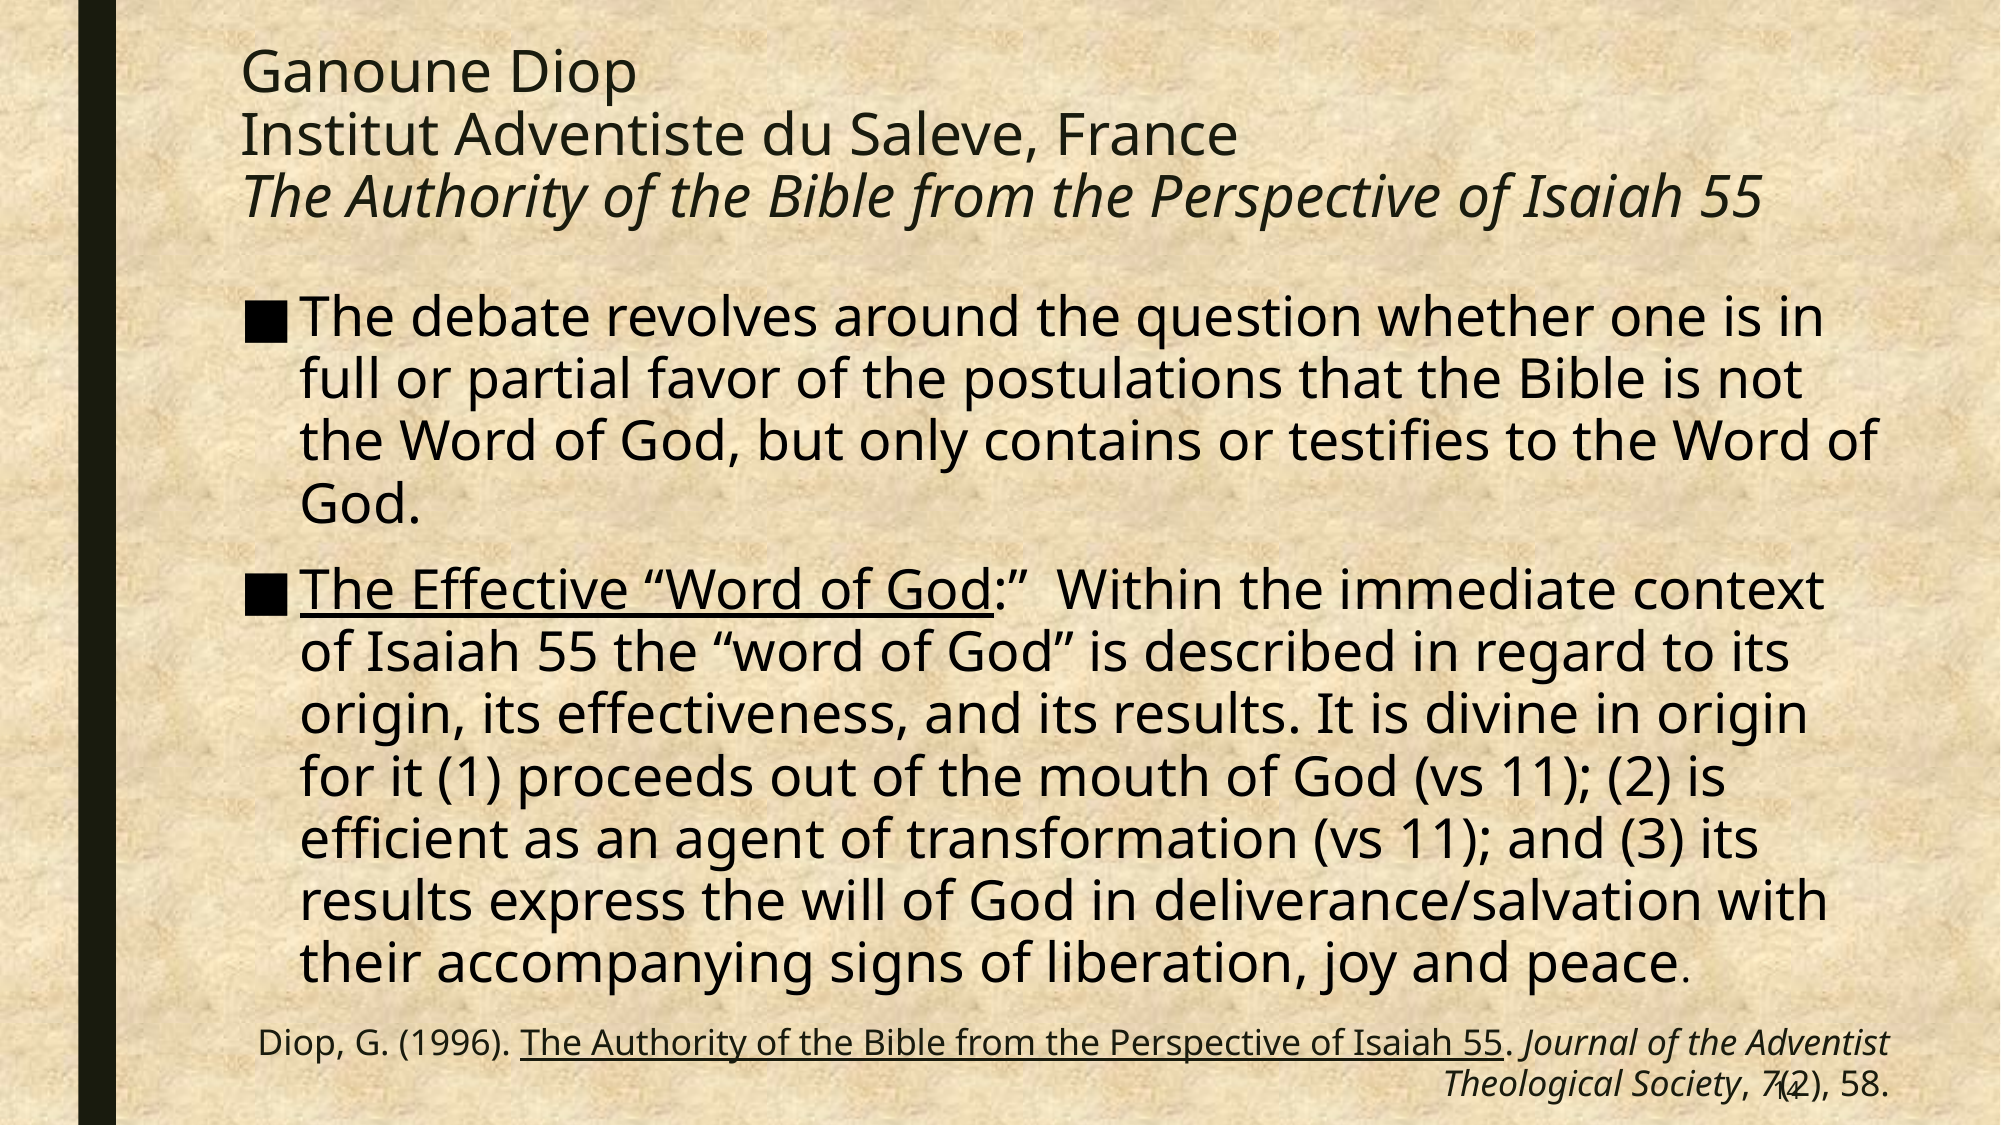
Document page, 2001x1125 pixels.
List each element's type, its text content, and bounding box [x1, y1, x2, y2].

slide_number 14 [1553, 1058, 1816, 1125]
picture [0, 0, 78, 1125]
title Ganoune Diop Institut Adventiste du Saleve, France The Authority of the Bible from the Perspective of Isaiah 55 [225, 35, 1800, 278]
picture [116, 0, 2001, 1125]
list The debate revolves around the question whether one is in full or partial favor of the postulations that the Bible is not the Word of God, but only contains or testifies to the Word of God. The Effective “Word of God:” Within the immediate context of Isaiah 55 the “word of God” is described in regard to its origin, its effectiveness, and its results. It is divine in origin for it (1) proceeds out of the mouth of God (vs 11); (2) is efficient as an agent of transformation (vs 11); and (3) its results express the will of God in deliverance/salvation with their accompanying signs of liberation, joy and peace. Diop, G. (1996). The Authority of the Bible from the Perspective of Isaiah 55. Journal of the Adventist Theological Society, 7(2), 58. [225, 278, 1905, 1125]
